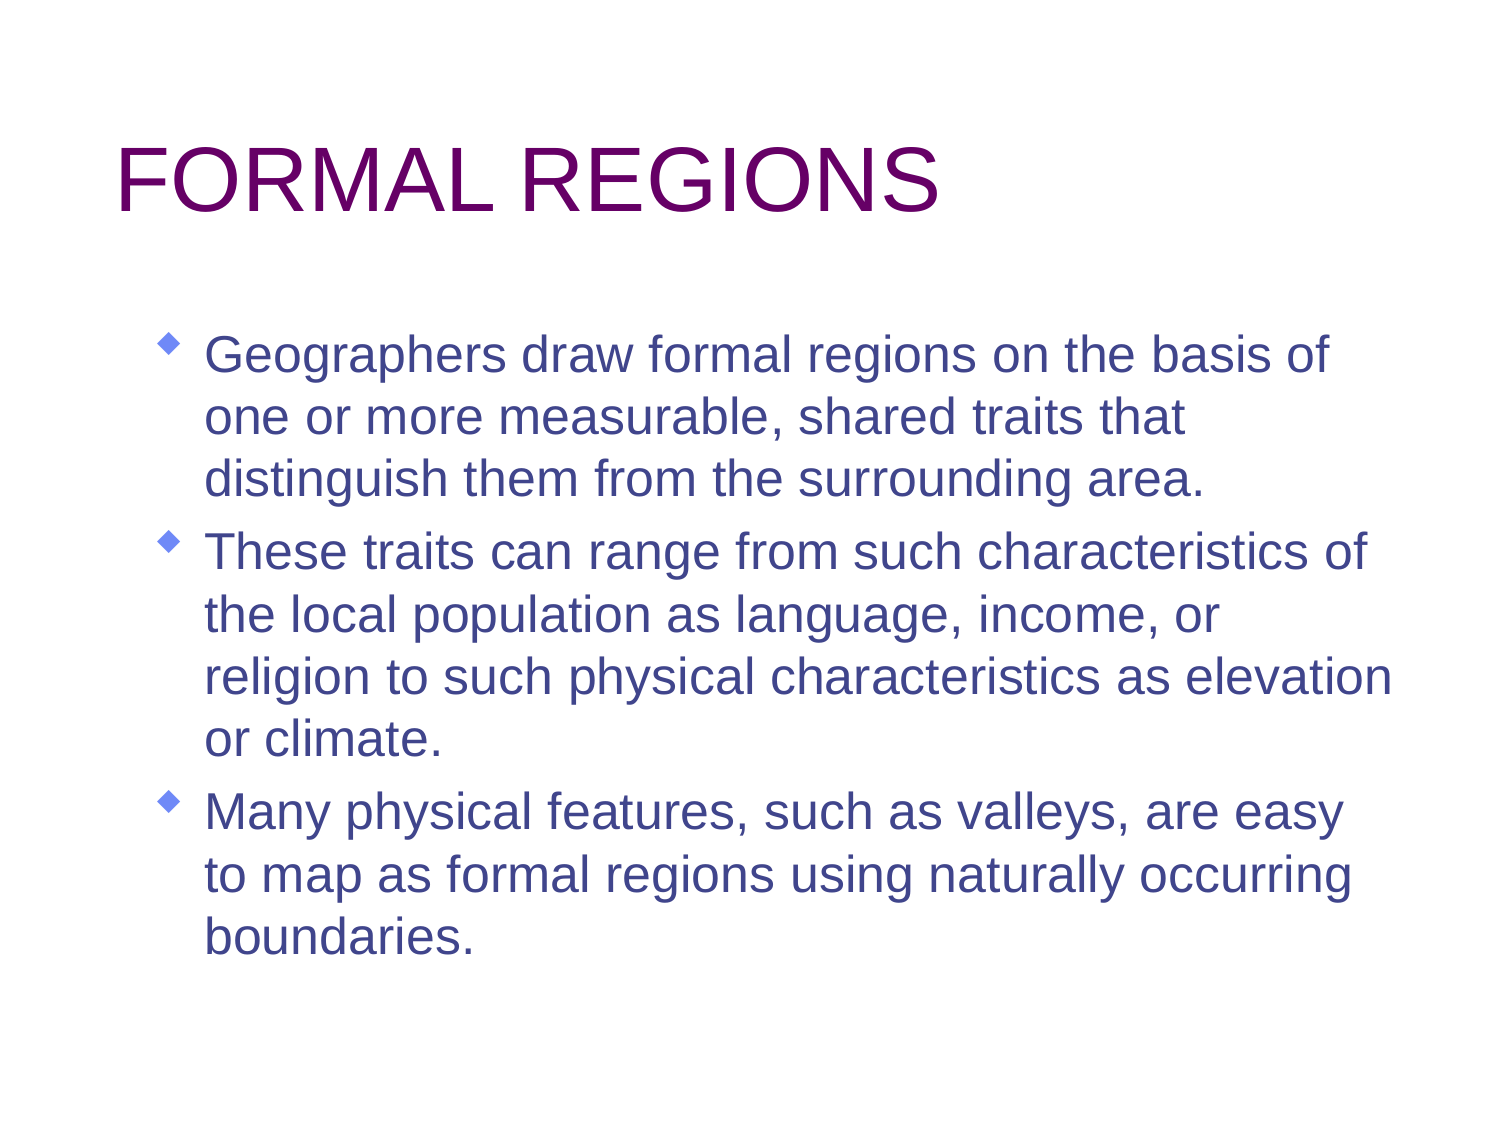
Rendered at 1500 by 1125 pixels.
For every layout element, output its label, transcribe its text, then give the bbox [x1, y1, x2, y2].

title FORMAL REGIONS [99, 49, 1376, 238]
list Geographers draw formal regions on the basis of one or more measurable, shared traits that distinguish them from the surrounding area. These traits can range from such characteristics of the local population as language, income, or religion to such physical characteristics as elevation or climate. Many physical features, such as valleys, are easy to map as formal regions using naturally occurring boundaries. [137, 312, 1413, 988]
